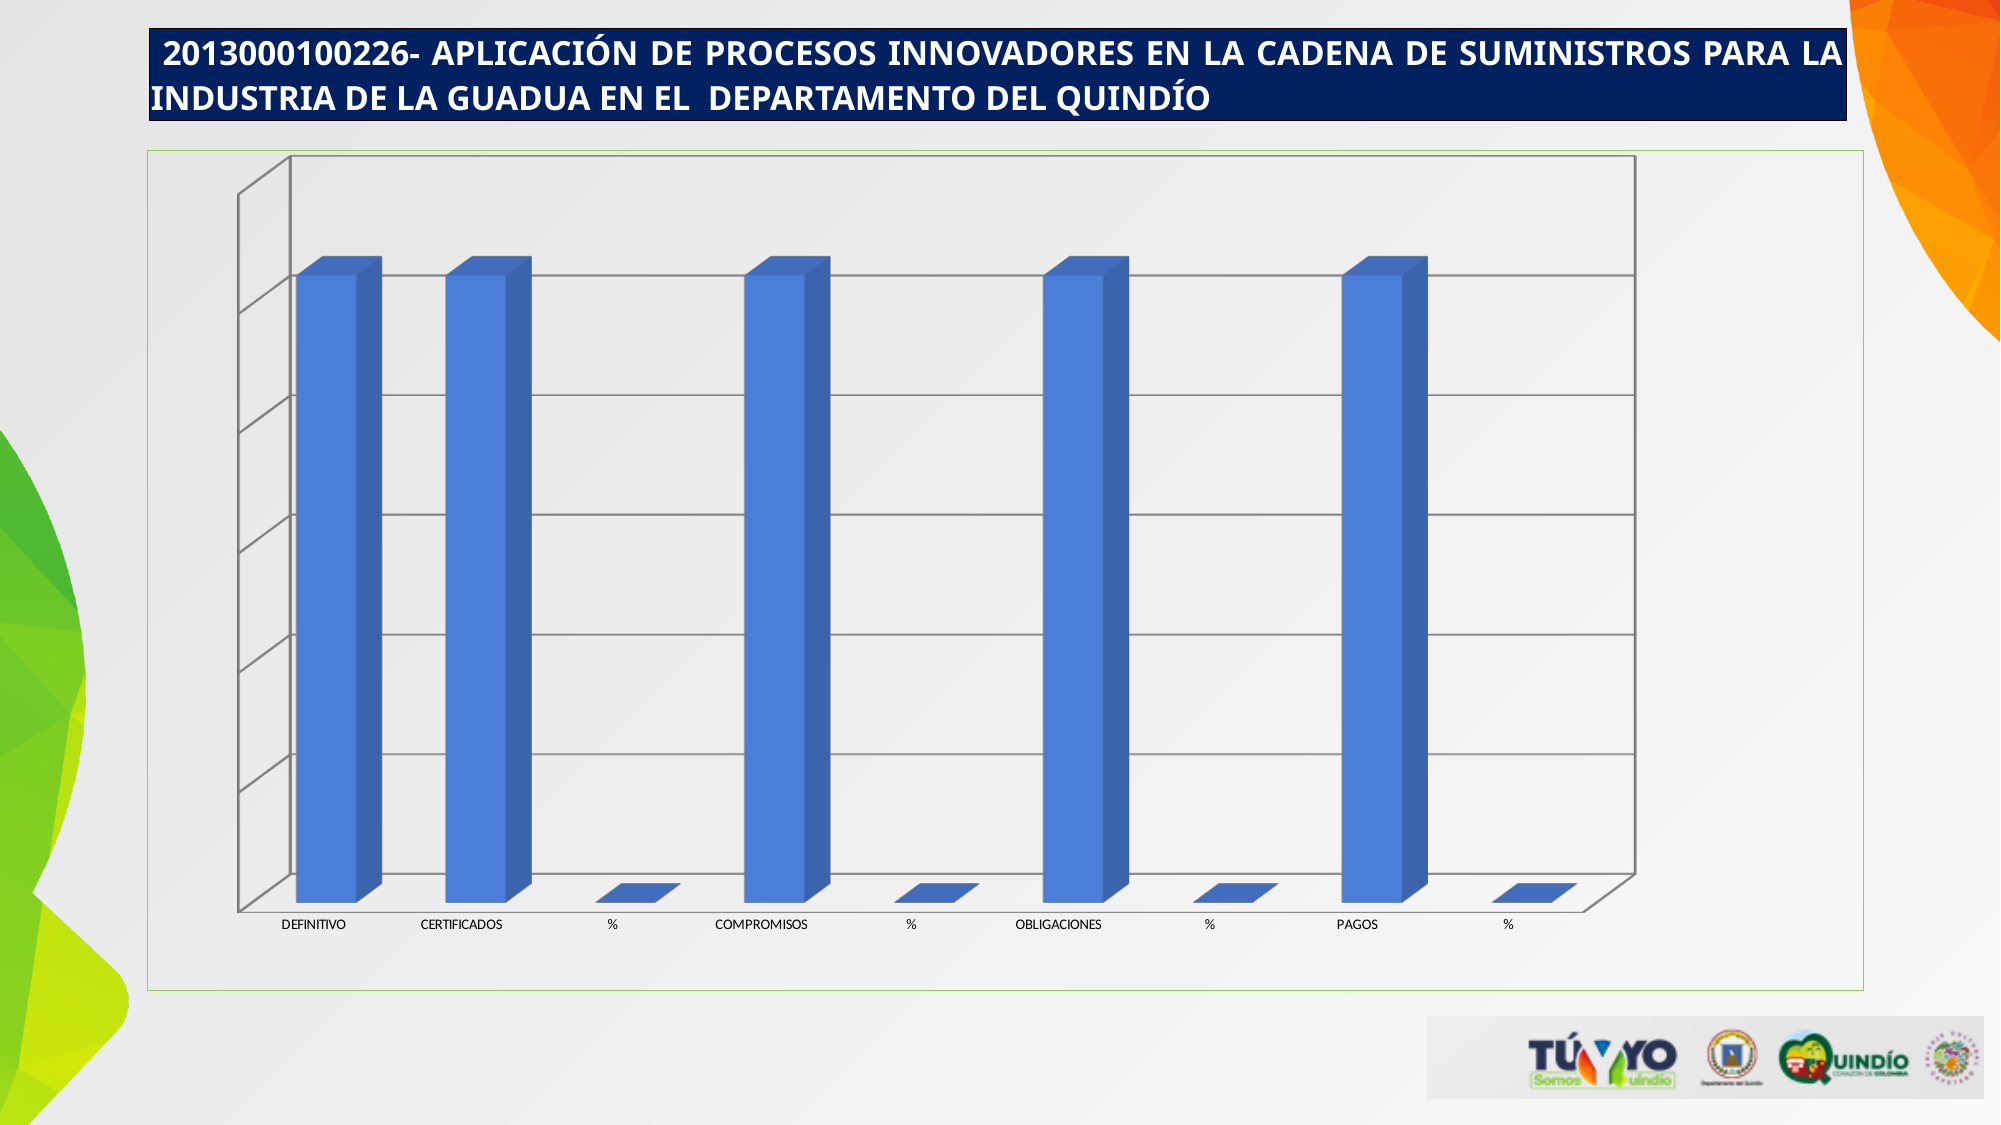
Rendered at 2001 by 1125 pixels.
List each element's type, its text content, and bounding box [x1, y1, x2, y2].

chart [147, 150, 1864, 991]
picture [1426, 1016, 1984, 1099]
table_header 2013000100226- APLICACIÓN DE PROCESOS INNOVADORES EN LA CADENA DE SUMINISTROS PARA LA INDUSTRIA DE LA GUADUA EN EL DEPARTAMENTO DEL QUINDÍO [150, 29, 1846, 120]
picture [1846, 0, 2000, 813]
picture [0, 235, 148, 1125]
